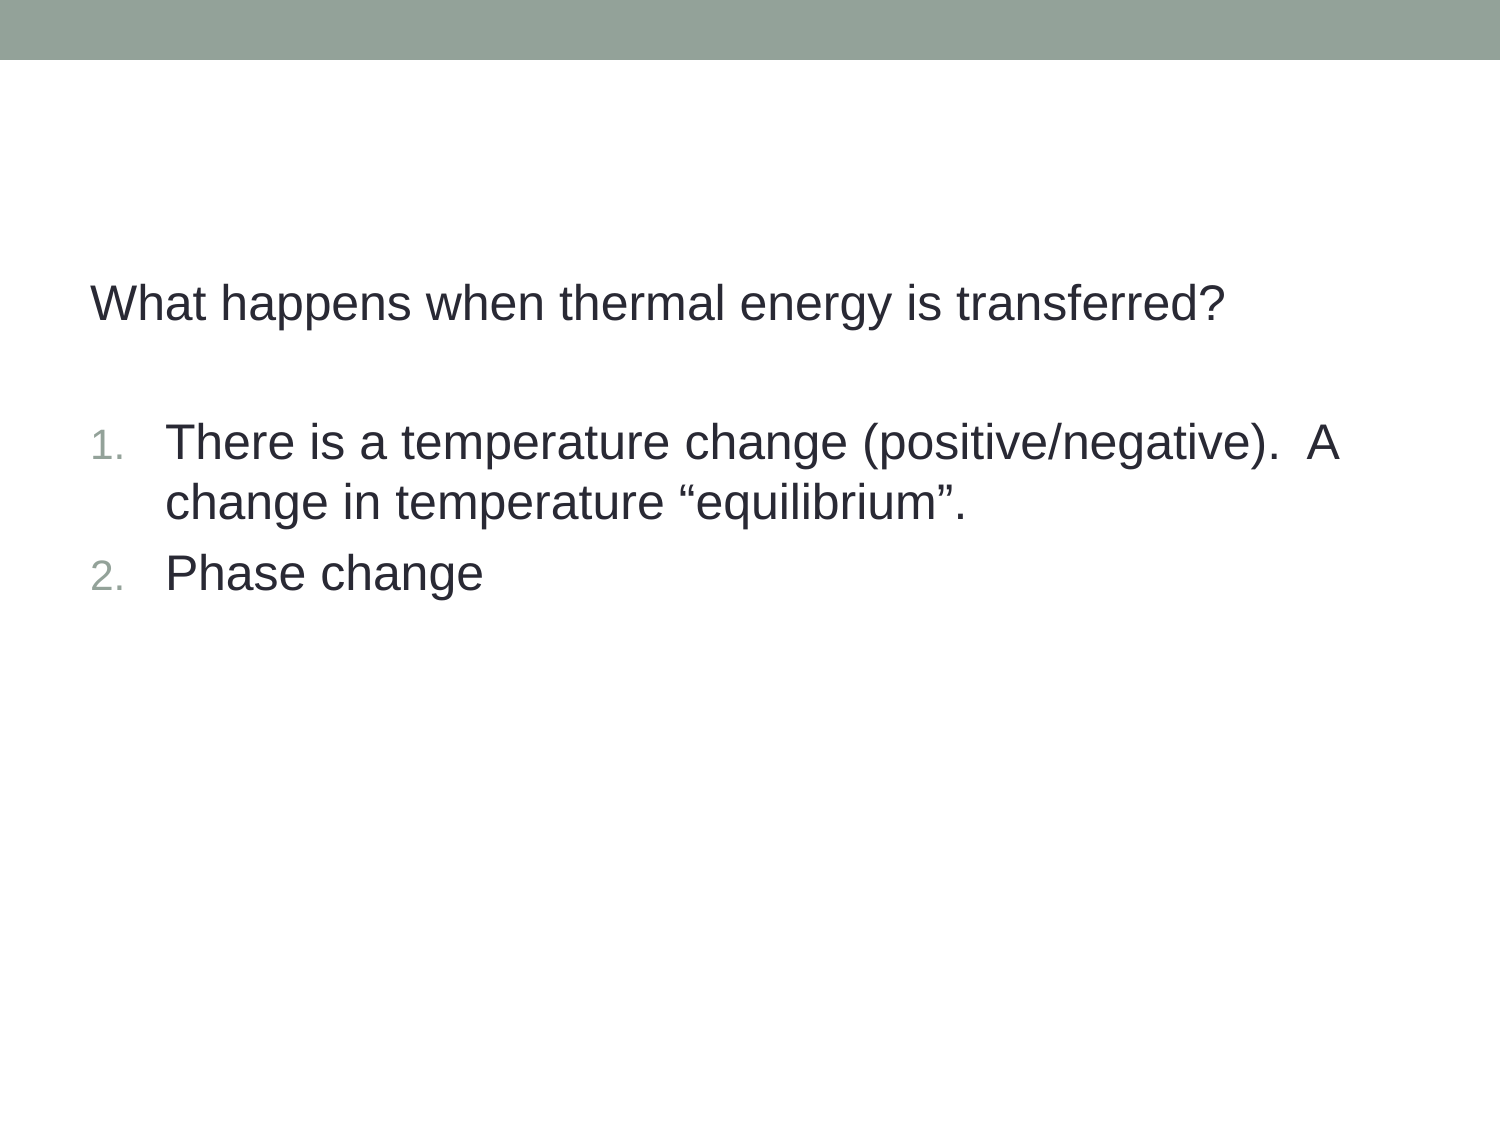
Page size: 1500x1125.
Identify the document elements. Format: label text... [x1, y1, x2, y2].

list What happens when thermal energy is transferred? There is a temperature change (positive/negative). A change in temperature “equilibrium”. Phase change [75, 262, 1425, 1063]
